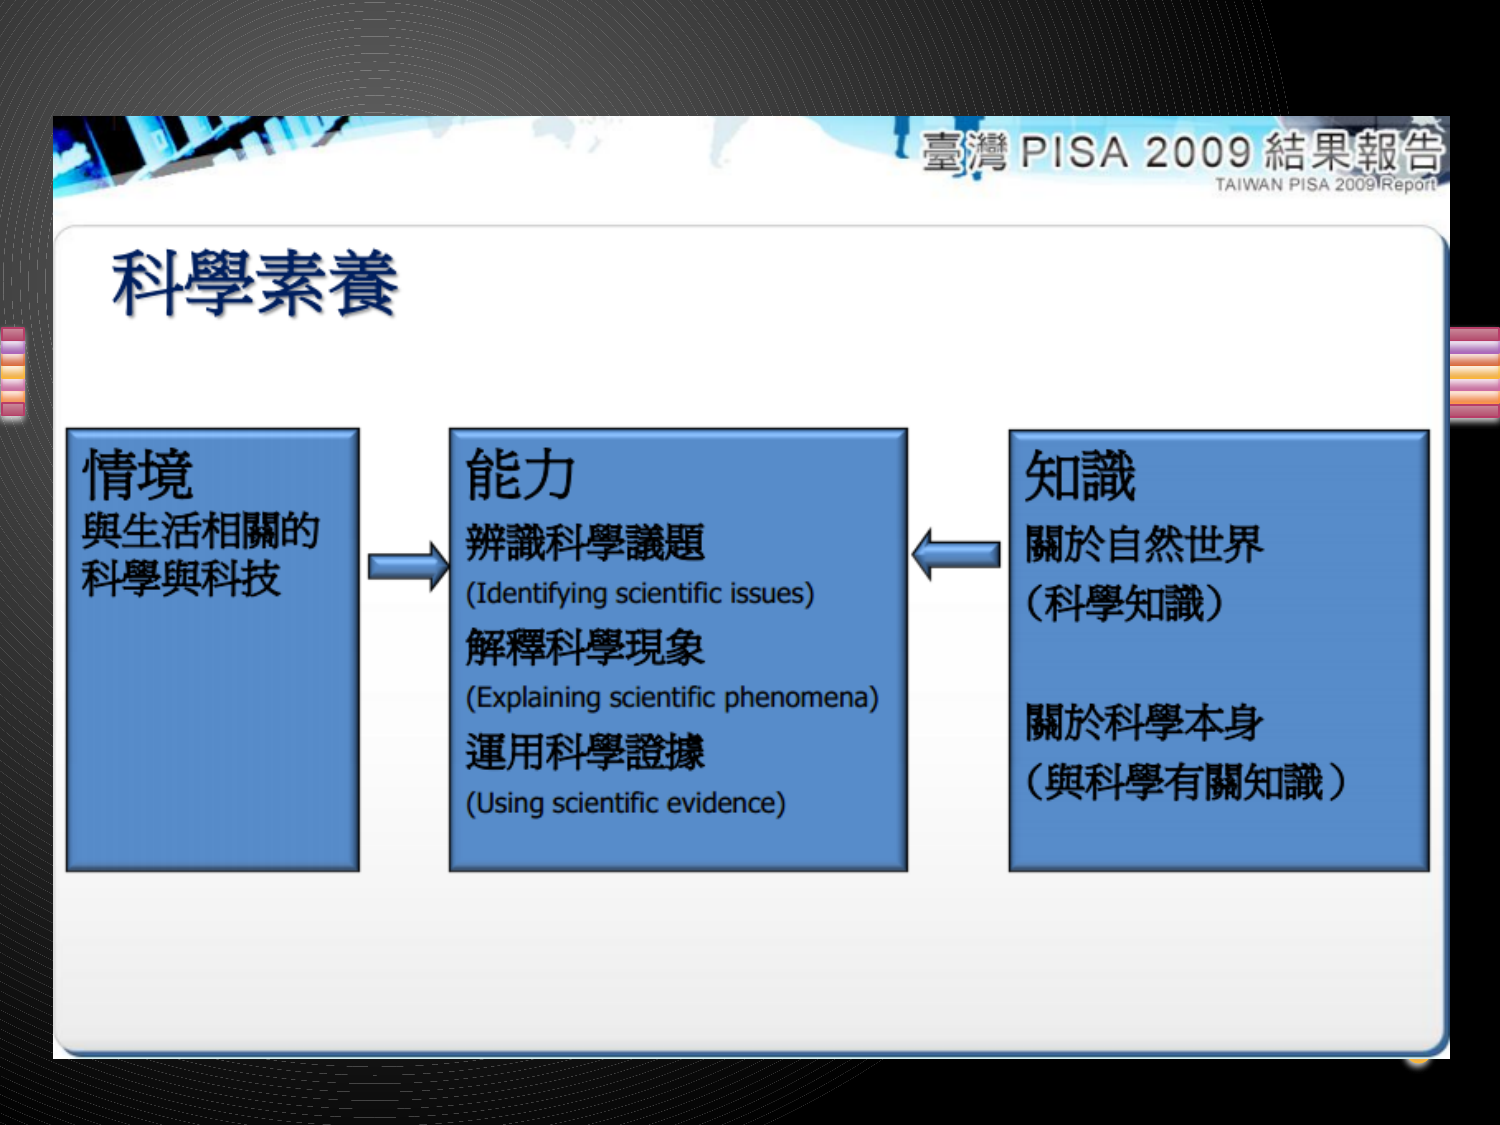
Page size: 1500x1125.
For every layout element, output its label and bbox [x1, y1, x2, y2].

picture [52, 115, 1450, 1060]
